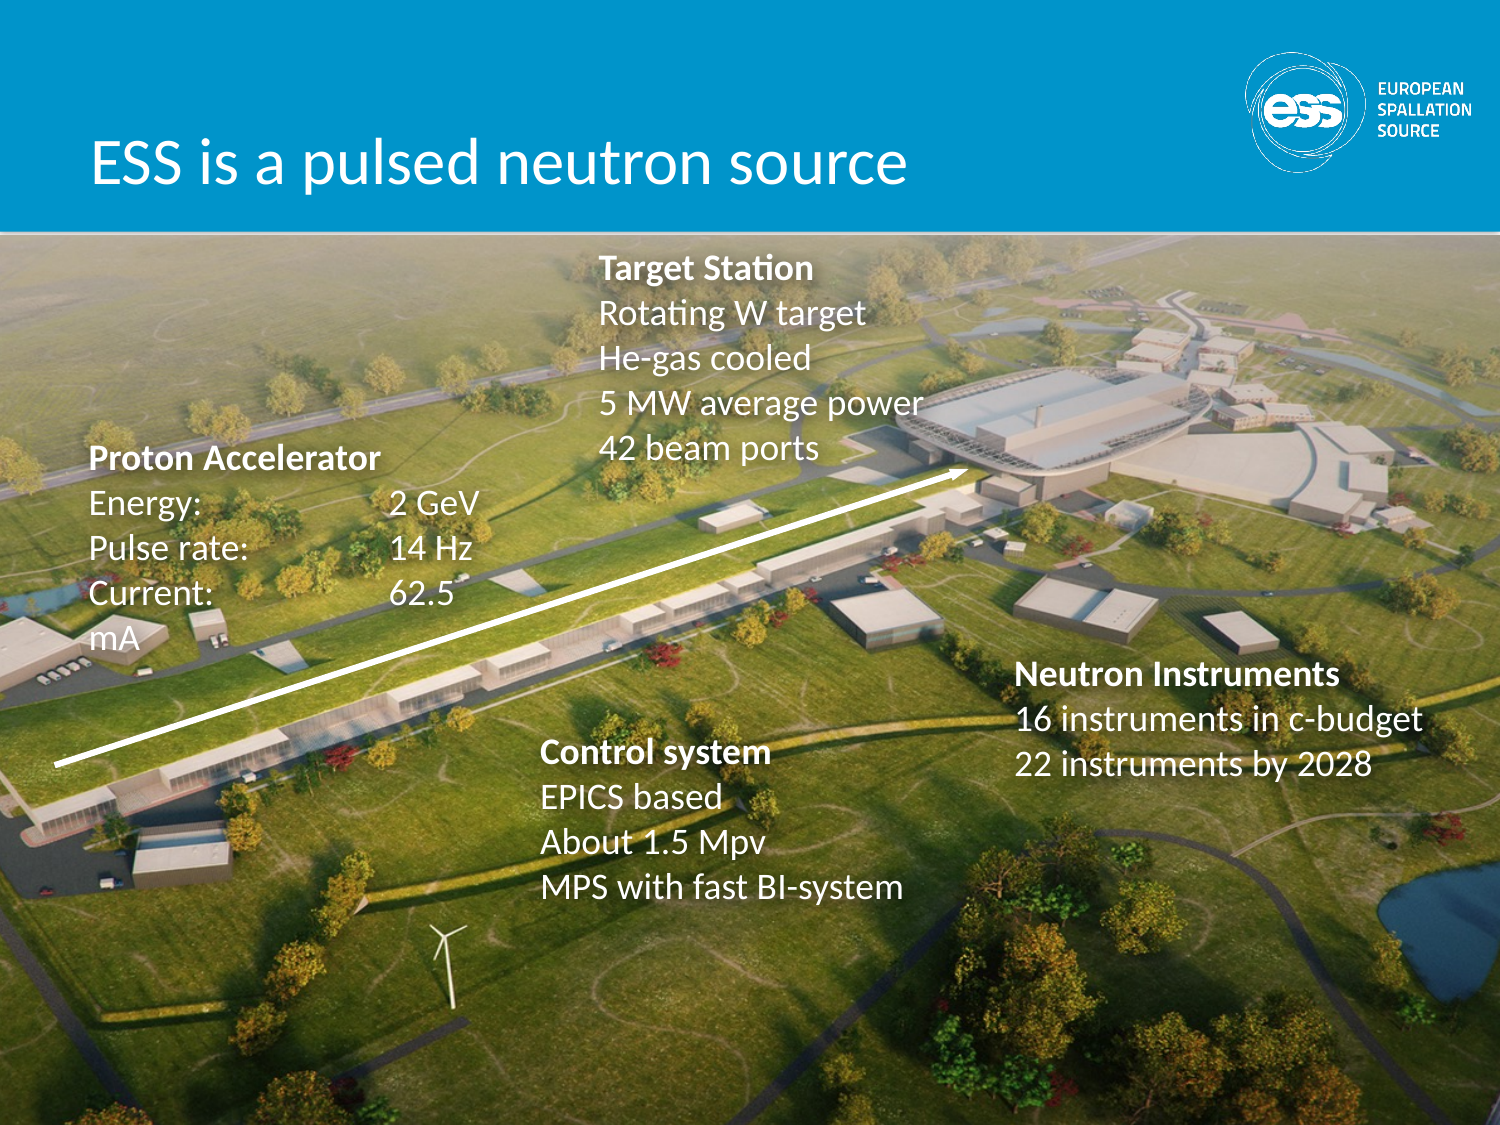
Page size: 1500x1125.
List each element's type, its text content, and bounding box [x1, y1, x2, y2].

picture [1379, 83, 1385, 94]
picture [1422, 125, 1428, 134]
picture [1409, 104, 1415, 115]
picture [1436, 104, 1444, 115]
picture [1400, 83, 1407, 94]
picture [1398, 109, 1406, 115]
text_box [54, 468, 969, 766]
picture [1423, 83, 1430, 94]
picture [1418, 104, 1423, 115]
title ESS is a pulsed neutron source [75, 82, 1247, 233]
picture [1389, 104, 1393, 115]
picture [1264, 94, 1342, 127]
picture [0, 234, 1500, 1125]
picture [1432, 125, 1438, 136]
picture [1443, 86, 1450, 93]
picture [1454, 83, 1458, 94]
